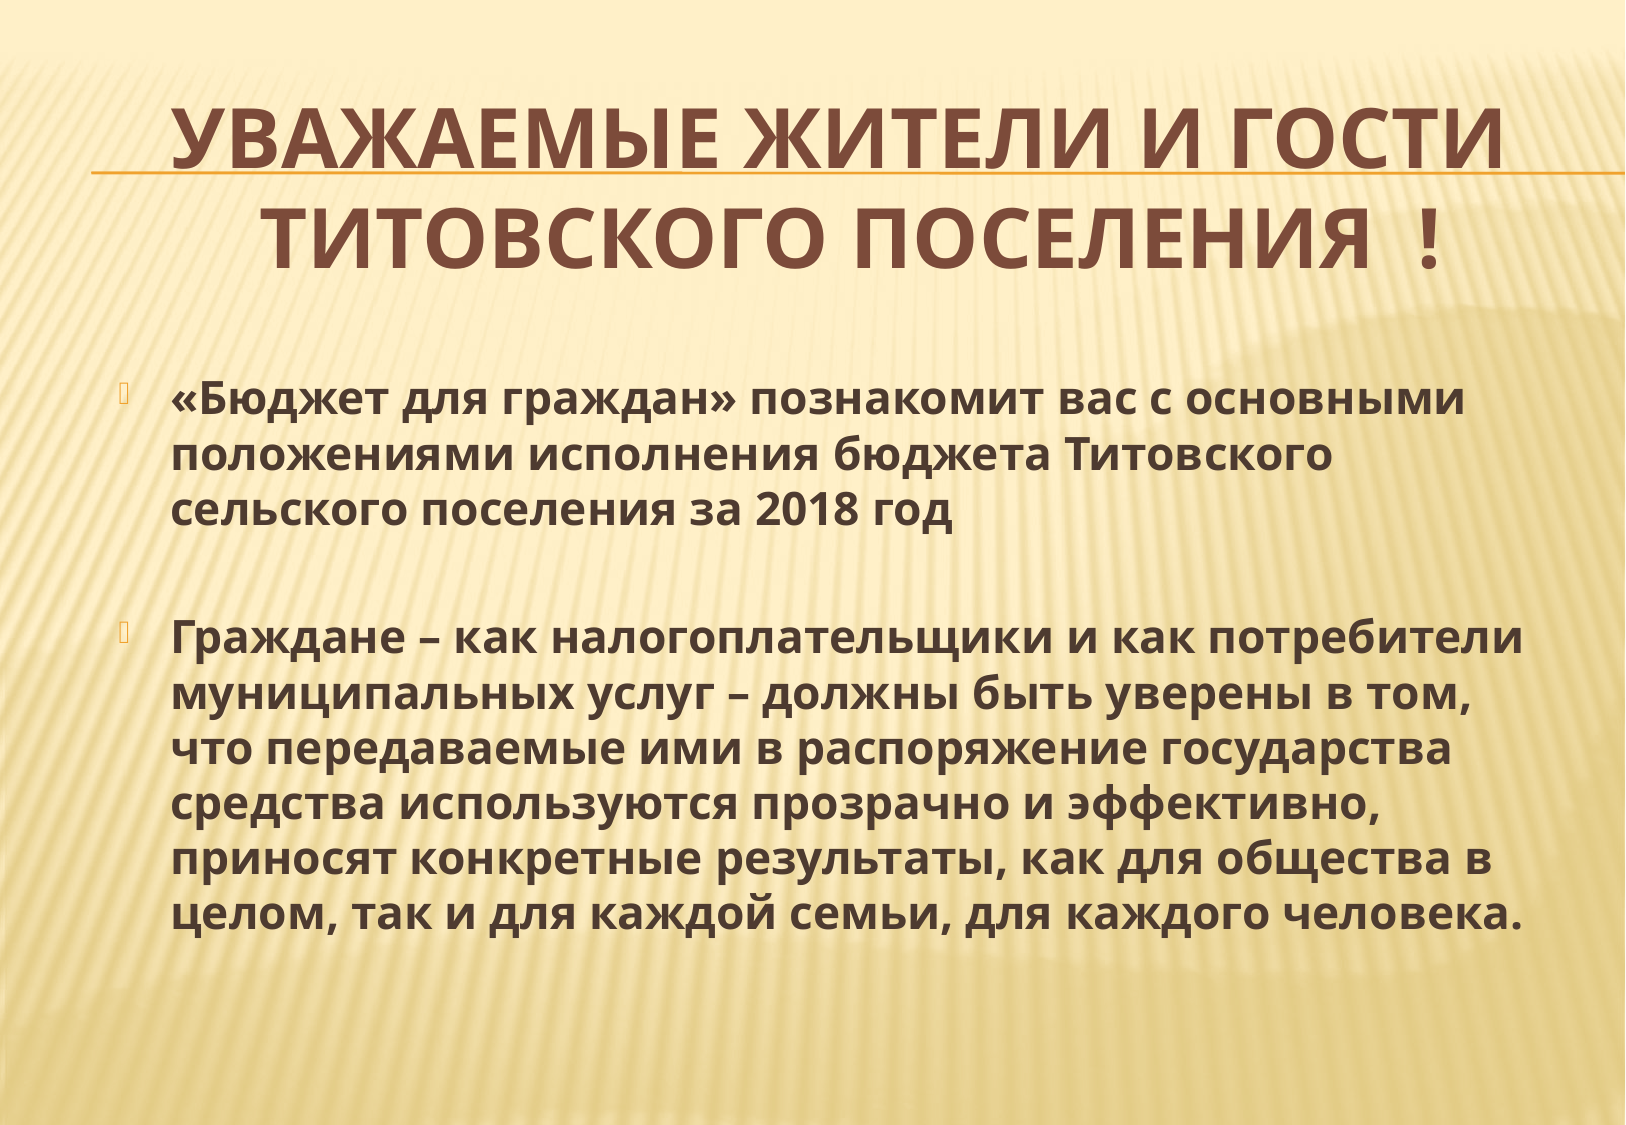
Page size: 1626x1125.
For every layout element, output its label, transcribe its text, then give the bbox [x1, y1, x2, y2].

title Уважаемые жители и гости Титовского поселения ! [144, 45, 1557, 327]
list «Бюджет для граждан» познакомит вас с основными положениями исполнения бюджета Титовского сельского поселения за 2018 год Граждане – как налогоплательщики и как потребители муниципальных услуг – должны быть уверены в том, что передаваемые ими в распоряжение государства средства используются прозрачно и эффективно, приносят конкретные результаты, как для общества в целом, так и для каждой семьи, для каждого человека. [103, 361, 1545, 1005]
